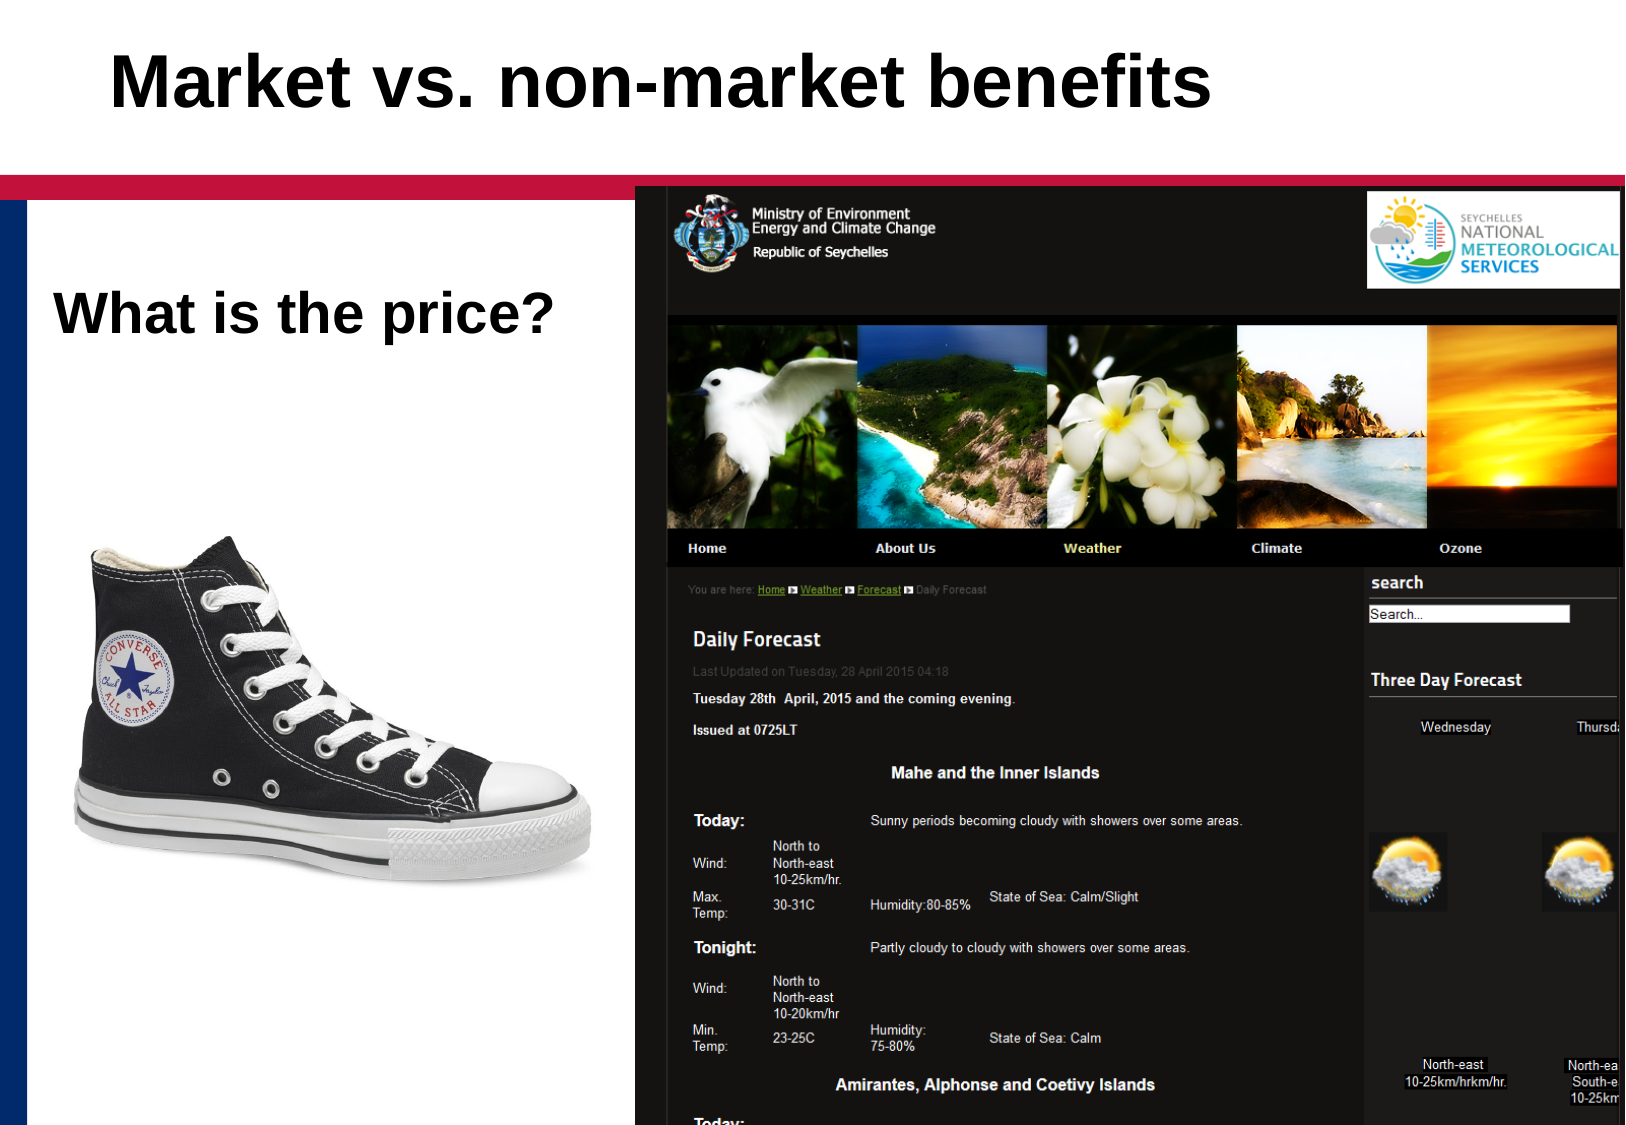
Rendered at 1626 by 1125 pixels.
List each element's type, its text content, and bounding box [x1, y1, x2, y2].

title Market vs. non-market benefits [94, 24, 1477, 126]
picture [634, 186, 1625, 1125]
text_box What is the price? [39, 267, 602, 353]
picture [63, 449, 602, 989]
